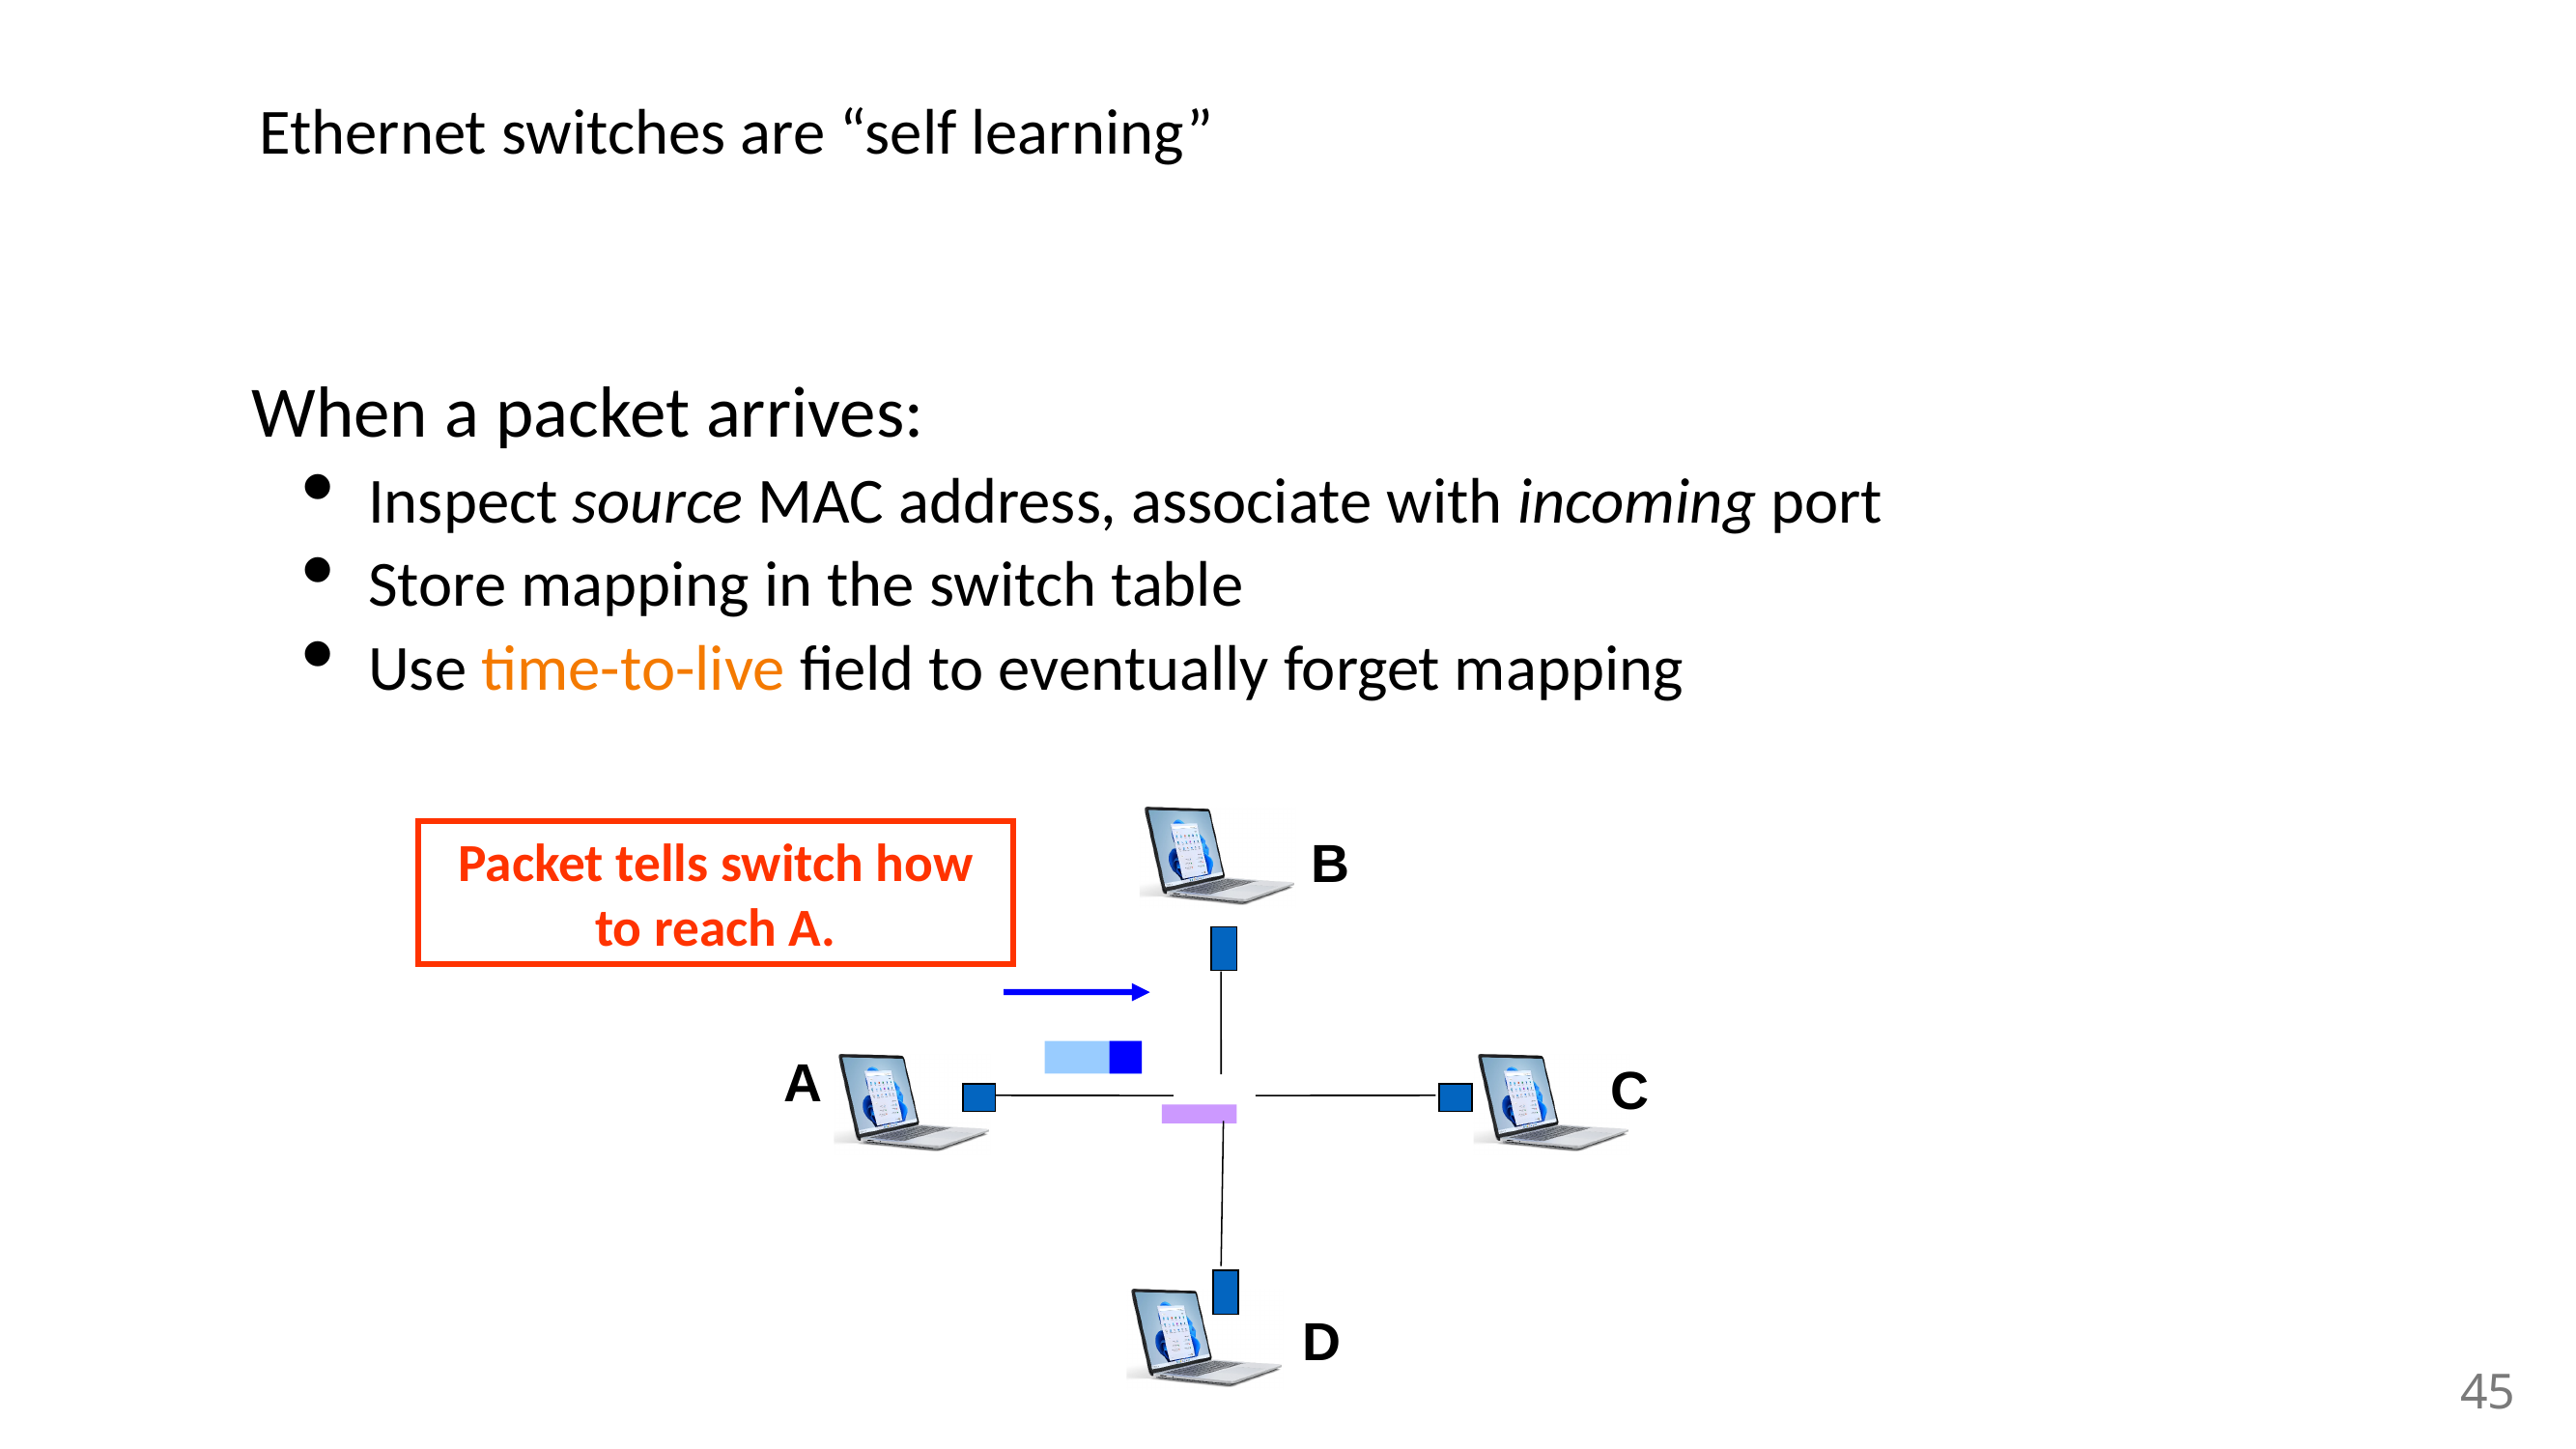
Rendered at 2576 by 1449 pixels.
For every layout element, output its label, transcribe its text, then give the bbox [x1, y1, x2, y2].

text_box [1439, 1083, 1468, 1112]
text_box D [1291, 1300, 1361, 1379]
picture [1139, 807, 1296, 909]
text_box [1004, 985, 1150, 999]
text_box [1211, 926, 1237, 971]
text_box C [1632, 1048, 1670, 1128]
text_box [1212, 1270, 1239, 1282]
title Ethernet switches are “self learning” [250, 0, 2325, 259]
slide_number 45 [2453, 1359, 2522, 1434]
list When a packet arrives: Inspect source MAC address, associate with incoming port Store mapping in the switch table Use time-to-live field to eventually forget mapping [250, 347, 2325, 731]
text_box Packet tells switch how to reach A. [418, 820, 1013, 964]
picture [834, 1054, 991, 1155]
picture [1126, 1289, 1284, 1391]
text_box [1109, 1040, 1143, 1074]
text_box A [769, 1040, 836, 1120]
text_box [1044, 1040, 1109, 1074]
text_box B [1304, 821, 1364, 900]
text_box [1161, 1104, 1237, 1123]
picture [1473, 1054, 1630, 1155]
